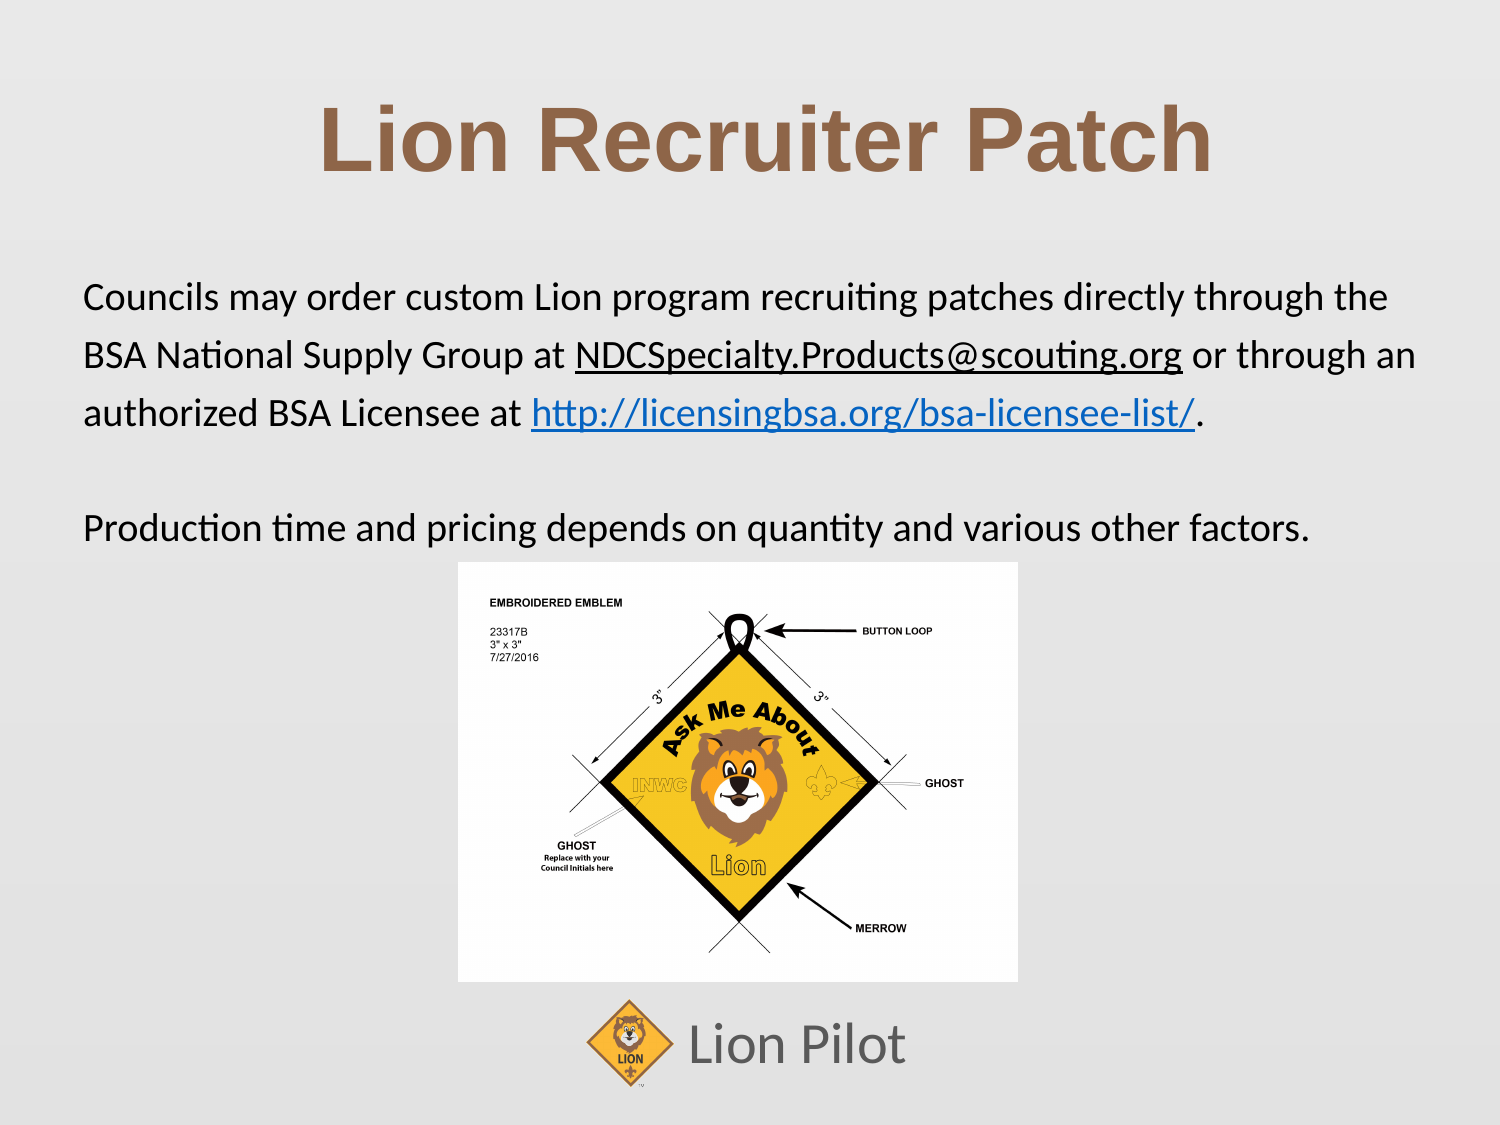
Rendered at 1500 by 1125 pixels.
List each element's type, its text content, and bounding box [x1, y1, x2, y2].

list Councils may order custom Lion program recruiting patches directly through the BSA National Supply Group at NDCSpecialty.Products@scouting.org or through an authorized BSA Licensee at http://licensingbsa.org/bsa-licensee-list/. Production time and pricing depends on quantity and various other factors. [68, 253, 1467, 563]
picture [584, 997, 676, 1089]
picture [458, 562, 1019, 982]
title Lion Recruiter Patch [105, 33, 1429, 251]
